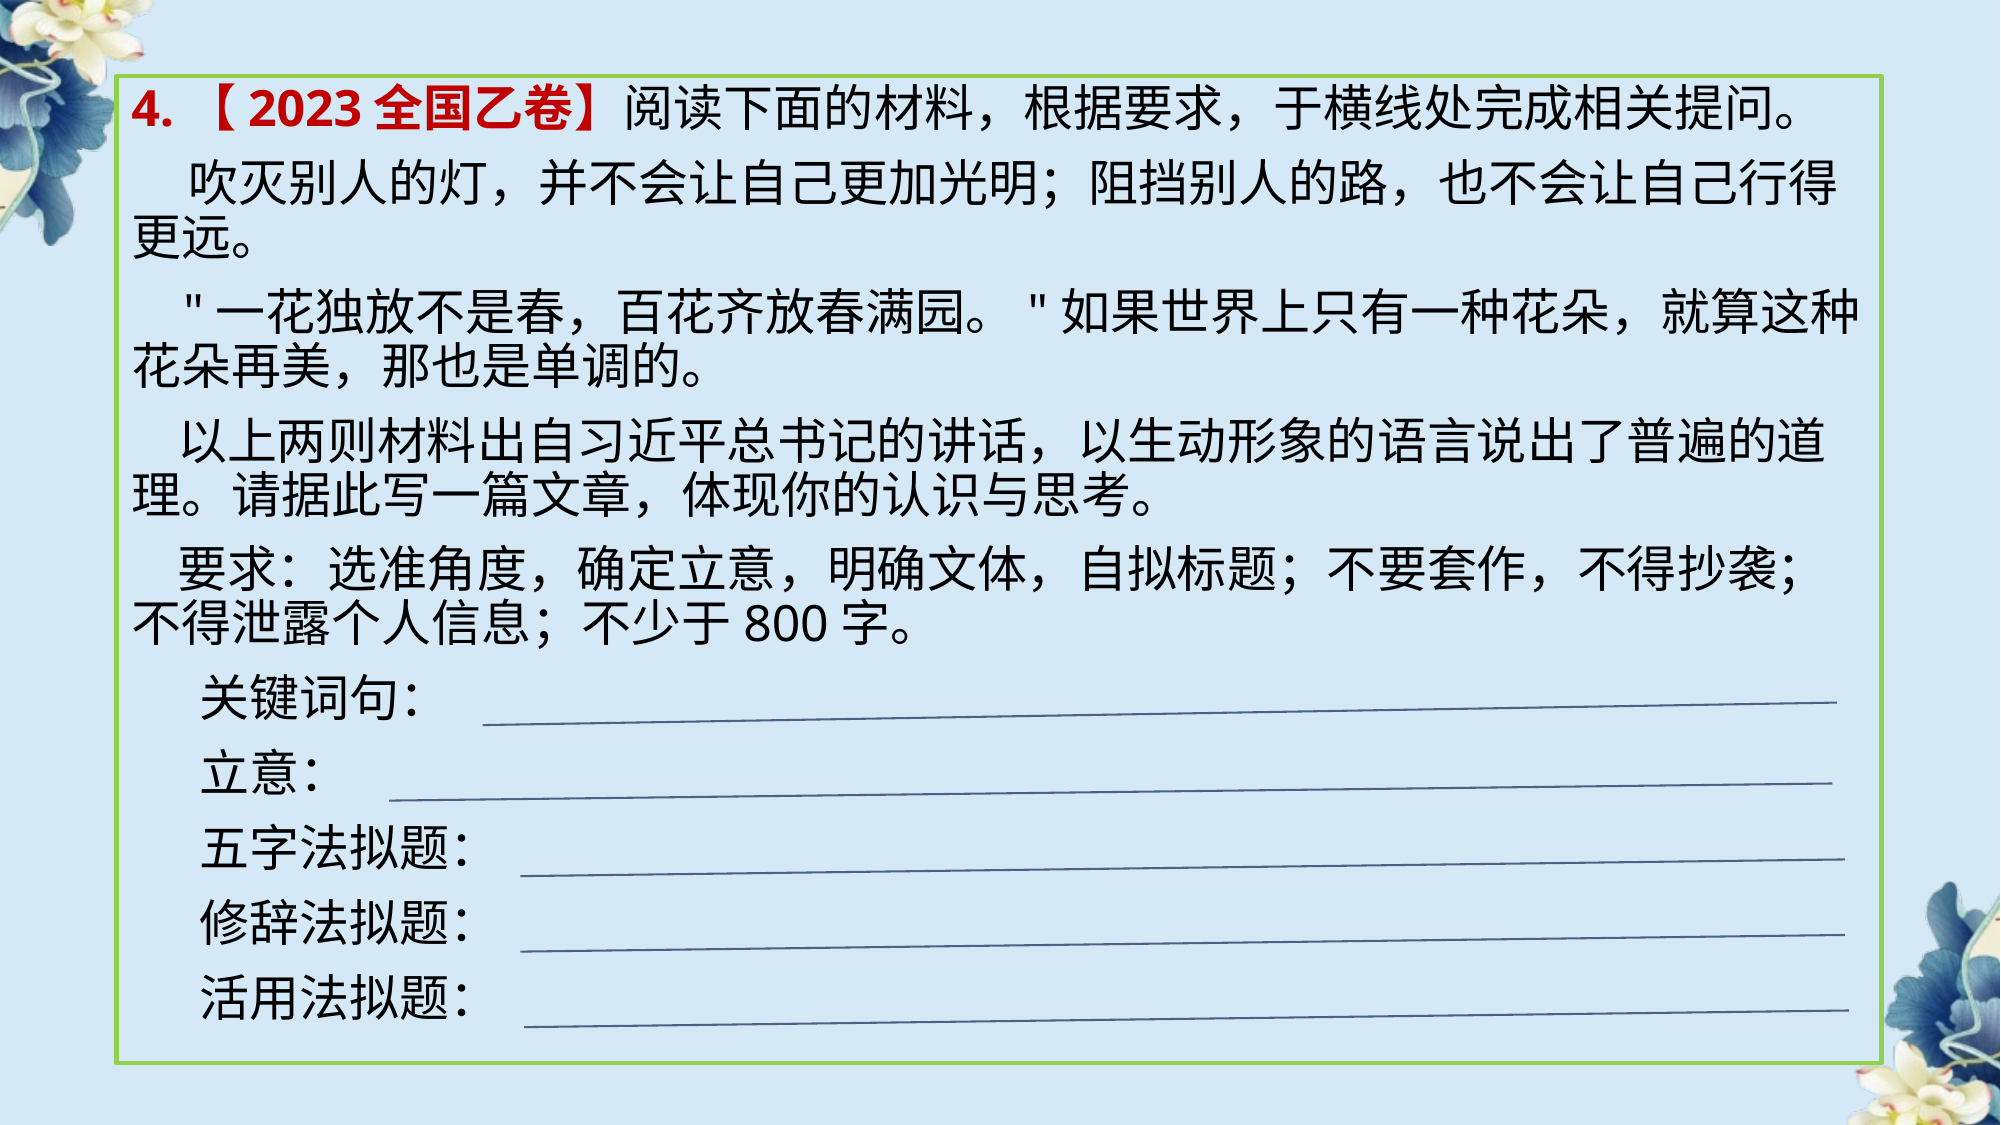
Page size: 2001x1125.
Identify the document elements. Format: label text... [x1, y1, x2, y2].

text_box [524, 1010, 1850, 1028]
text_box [389, 783, 1833, 801]
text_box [520, 859, 1846, 877]
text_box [482, 702, 1838, 726]
text_box 4.【2023全国乙卷】阅读下面的材料，根据要求，于横线处完成相关提问。 吹灭别人的灯，并不会让自己更加光明；阻挡别人的路，也不会让自己行得更远。 "一花独放不是春，百花齐放春满园。"如果世界上只有一种花朵，就算这种花朵再美，那也是单调的。 以上两则材料出自习近平总书记的讲话，以生动形象的语言说出了普遍的道理。请据此写一篇文章，体现你的认识与思考。 要求：选准角度，确定立意，明确文体，自拟标题；不要套作，不得抄袭；不得泄露个人信息；不少于800字。 关键词句： 立意： 五字法拟题： 修辞法拟题： 活用法拟题： [116, 76, 1882, 1064]
picture [1845, 880, 2000, 1125]
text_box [520, 934, 1846, 952]
picture [0, 0, 155, 246]
